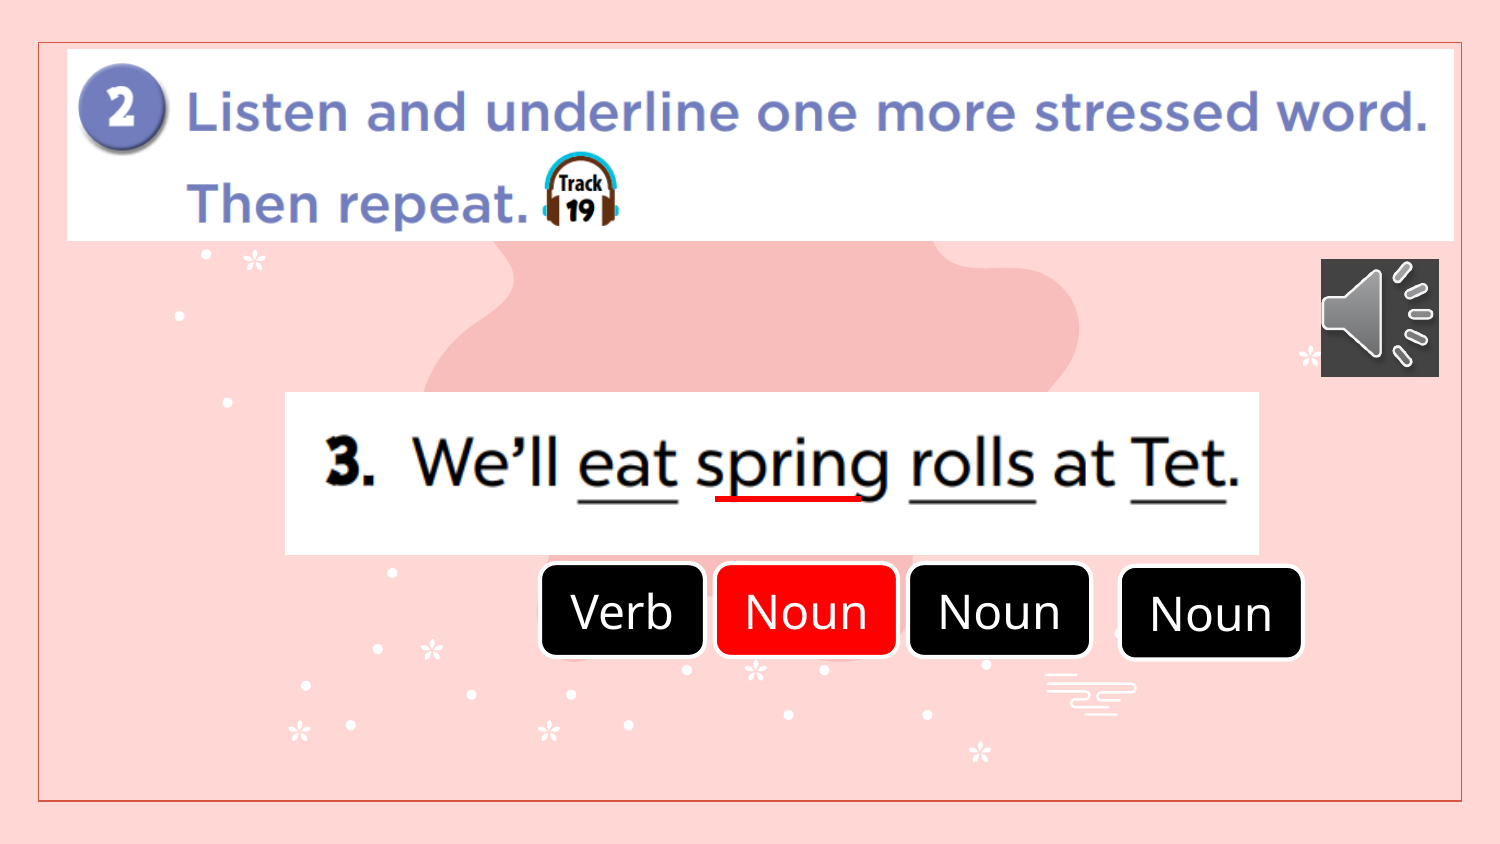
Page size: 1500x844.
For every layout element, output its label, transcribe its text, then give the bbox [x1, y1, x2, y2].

text_box Verb [537, 563, 708, 660]
text_box Noun [712, 563, 901, 660]
picture [1320, 257, 1441, 378]
picture [284, 392, 1260, 555]
picture [67, 49, 1455, 242]
text_box Noun [905, 563, 1094, 660]
text_box Noun [1117, 563, 1306, 662]
